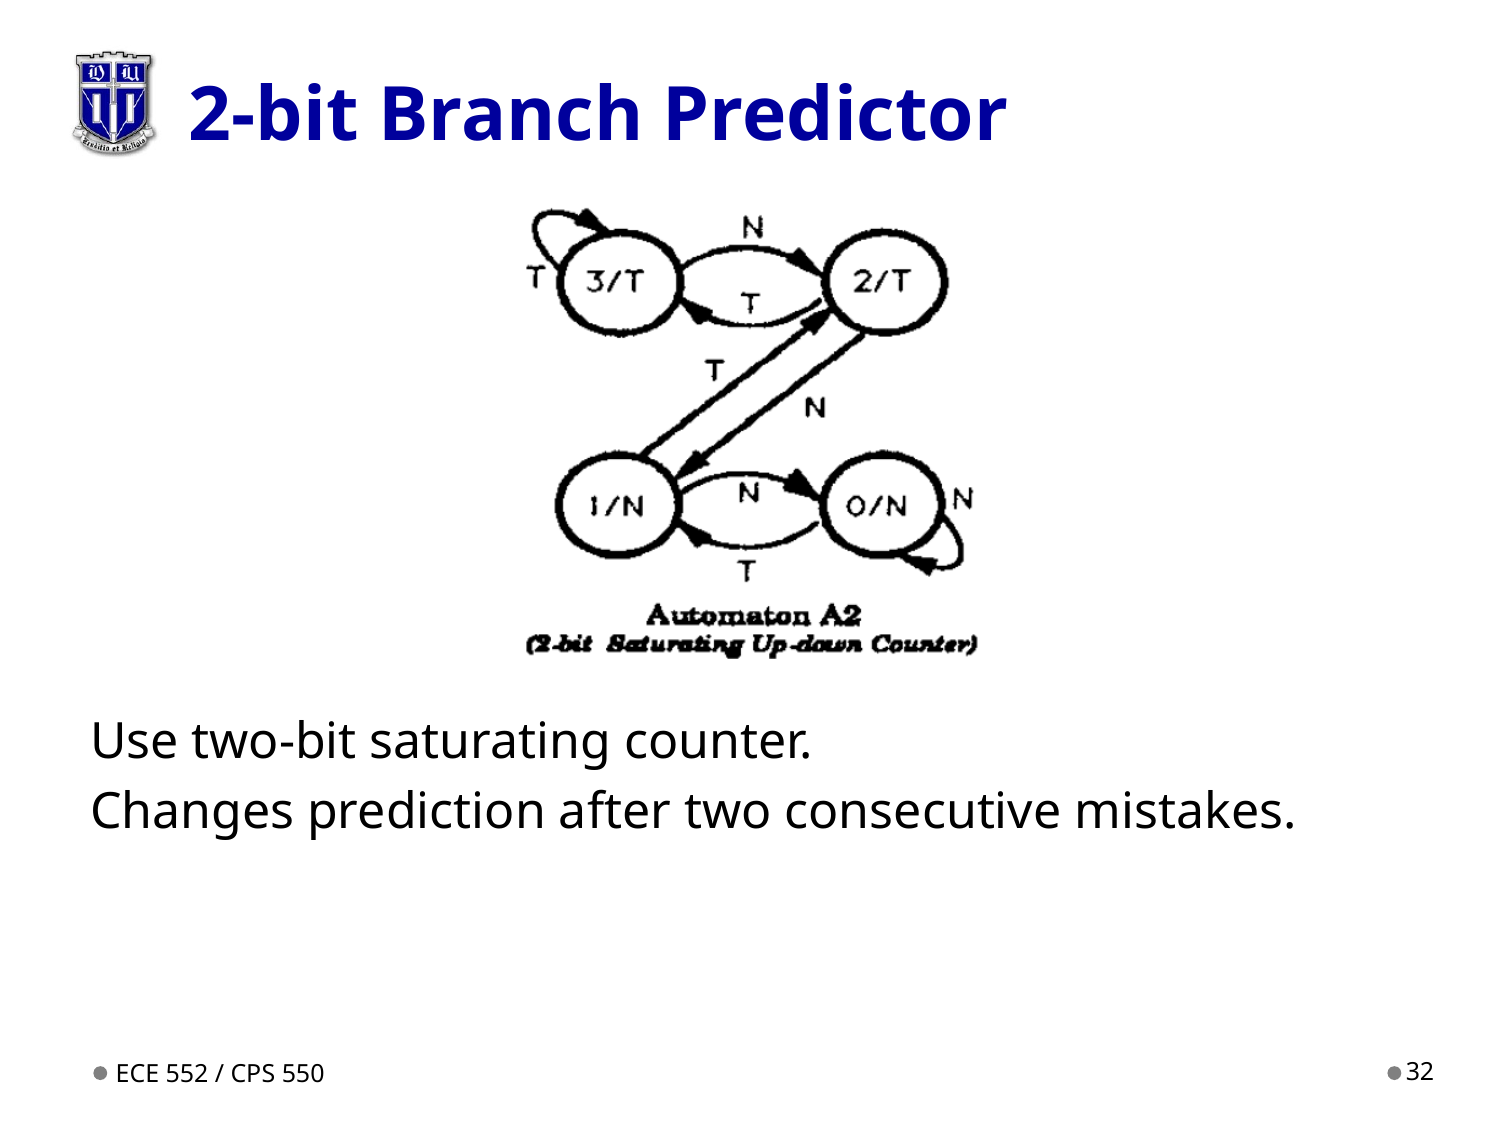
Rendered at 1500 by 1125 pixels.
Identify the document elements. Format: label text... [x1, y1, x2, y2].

picture [62, 45, 163, 161]
picture [502, 164, 996, 670]
footer ECE 552 / CPS 550 [108, 1042, 576, 1103]
slide_number 32 [1401, 1042, 1494, 1103]
text_box 2-bit Branch Predictor [173, 24, 1475, 163]
list Use two-bit saturating counter. Changes prediction after two consecutive mistakes. [75, 701, 1412, 1023]
